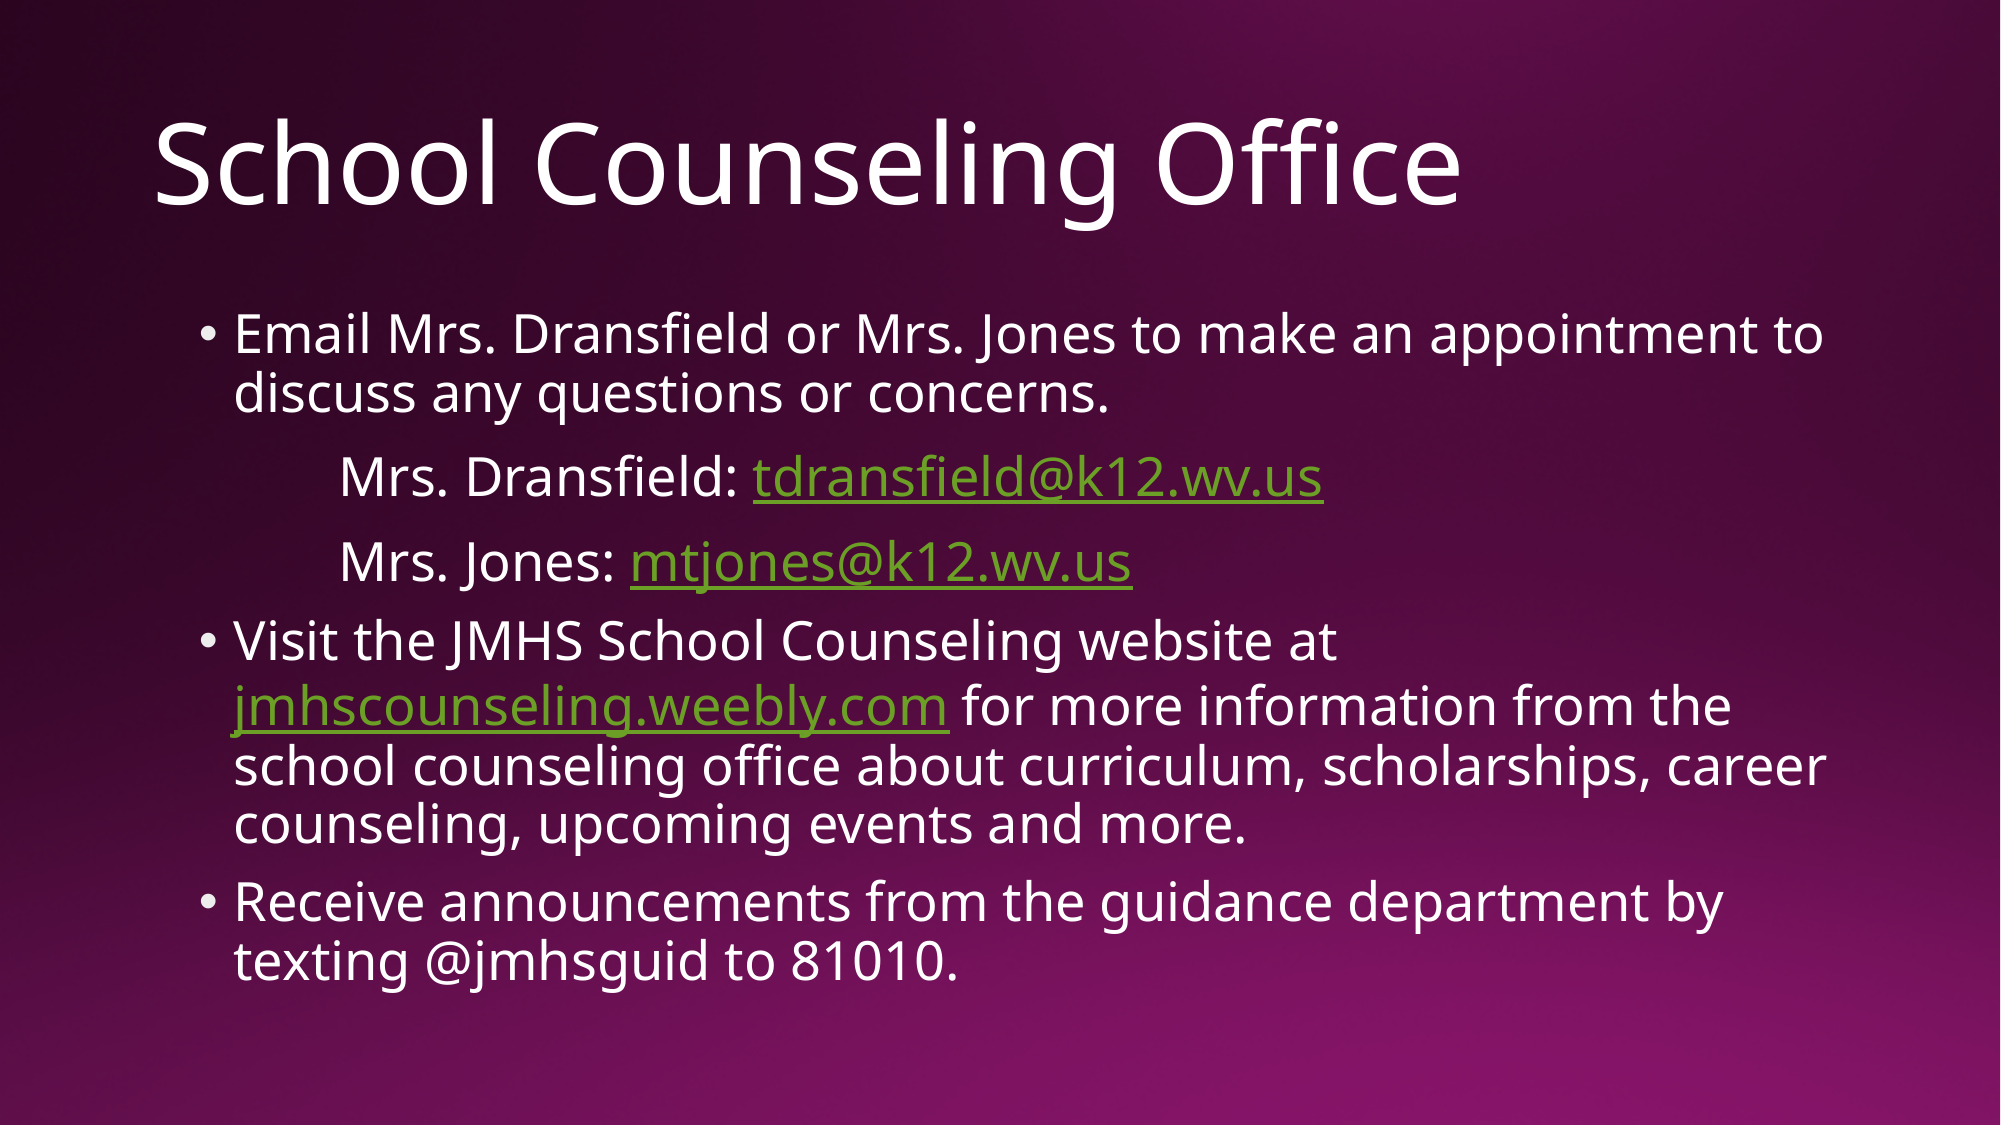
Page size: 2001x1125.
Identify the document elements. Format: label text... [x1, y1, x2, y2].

list Email Mrs. Dransfield or Mrs. Jones to make an appointment to discuss any questions or concerns. Mrs. Dransfield: tdransfield@k12.wv.us Mrs. Jones: mtjones@k12.wv.us Visit the JMHS School Counseling website at jmhscounseling.weebly.com for more information from the school counseling office about curriculum, scholarships, career counseling, upcoming events and more. Receive announcements from the guidance department by texting @jmhsguid to 81010. [183, 299, 1863, 1014]
picture [0, 0, 2001, 1125]
title School Counseling Office [137, 59, 1863, 278]
